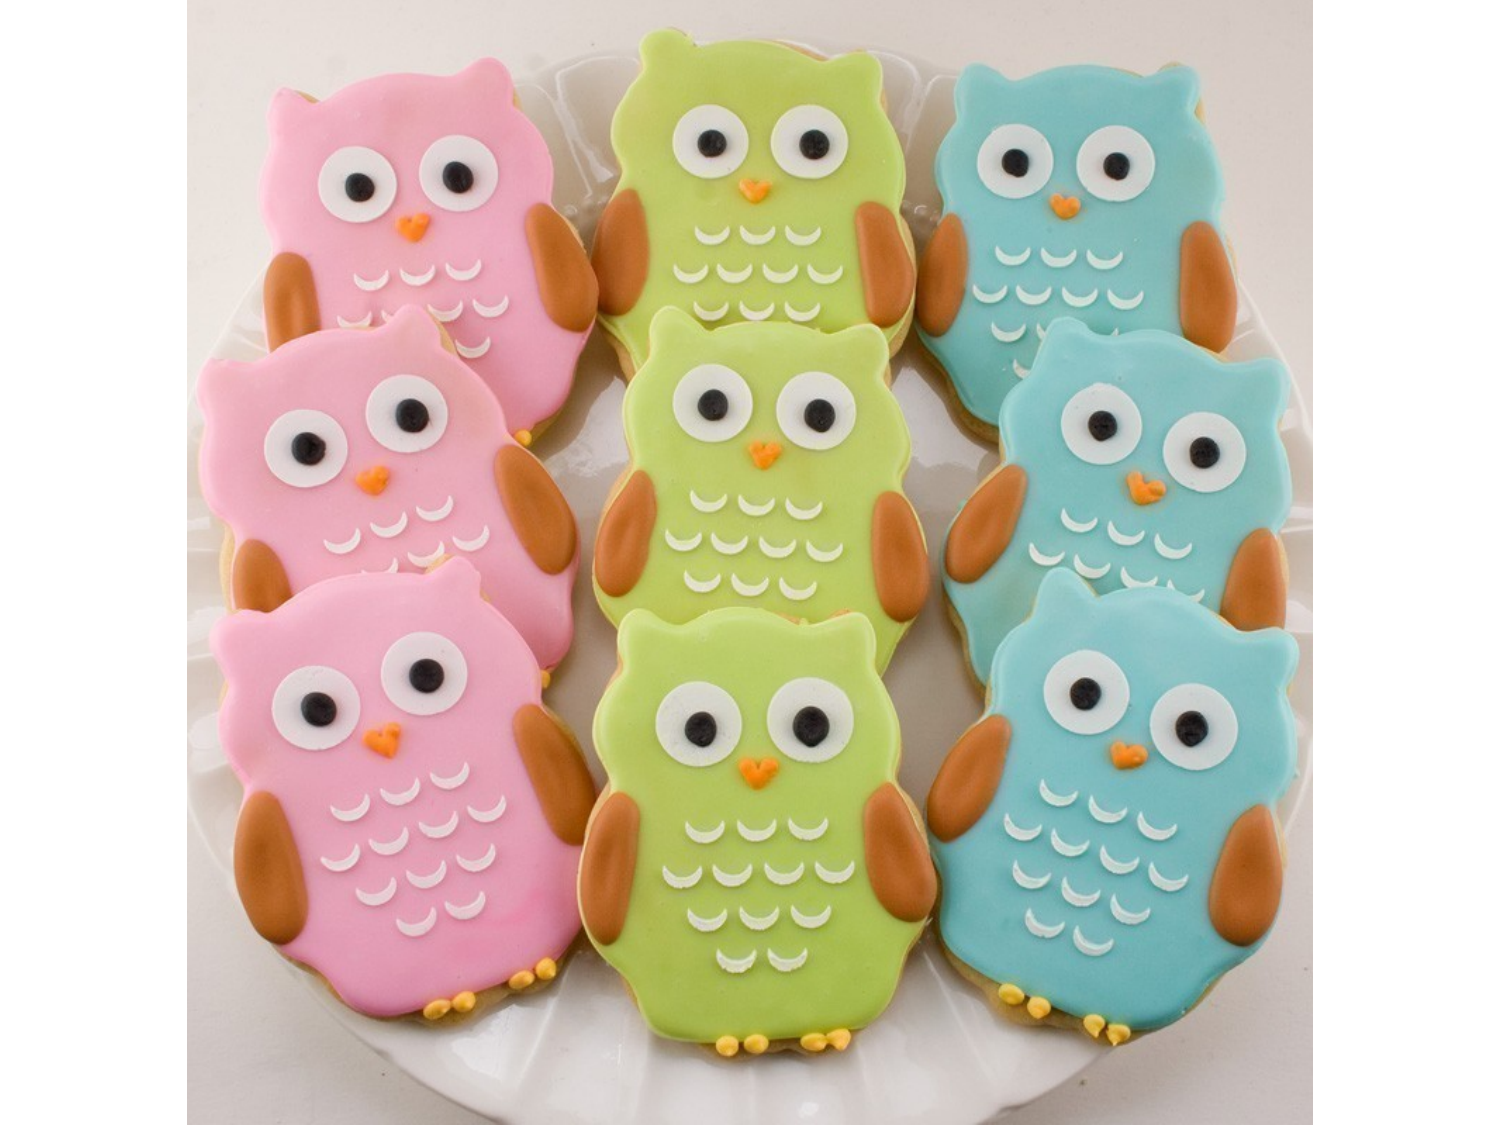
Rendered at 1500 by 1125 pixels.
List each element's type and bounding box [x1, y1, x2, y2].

picture [187, 0, 1313, 1125]
